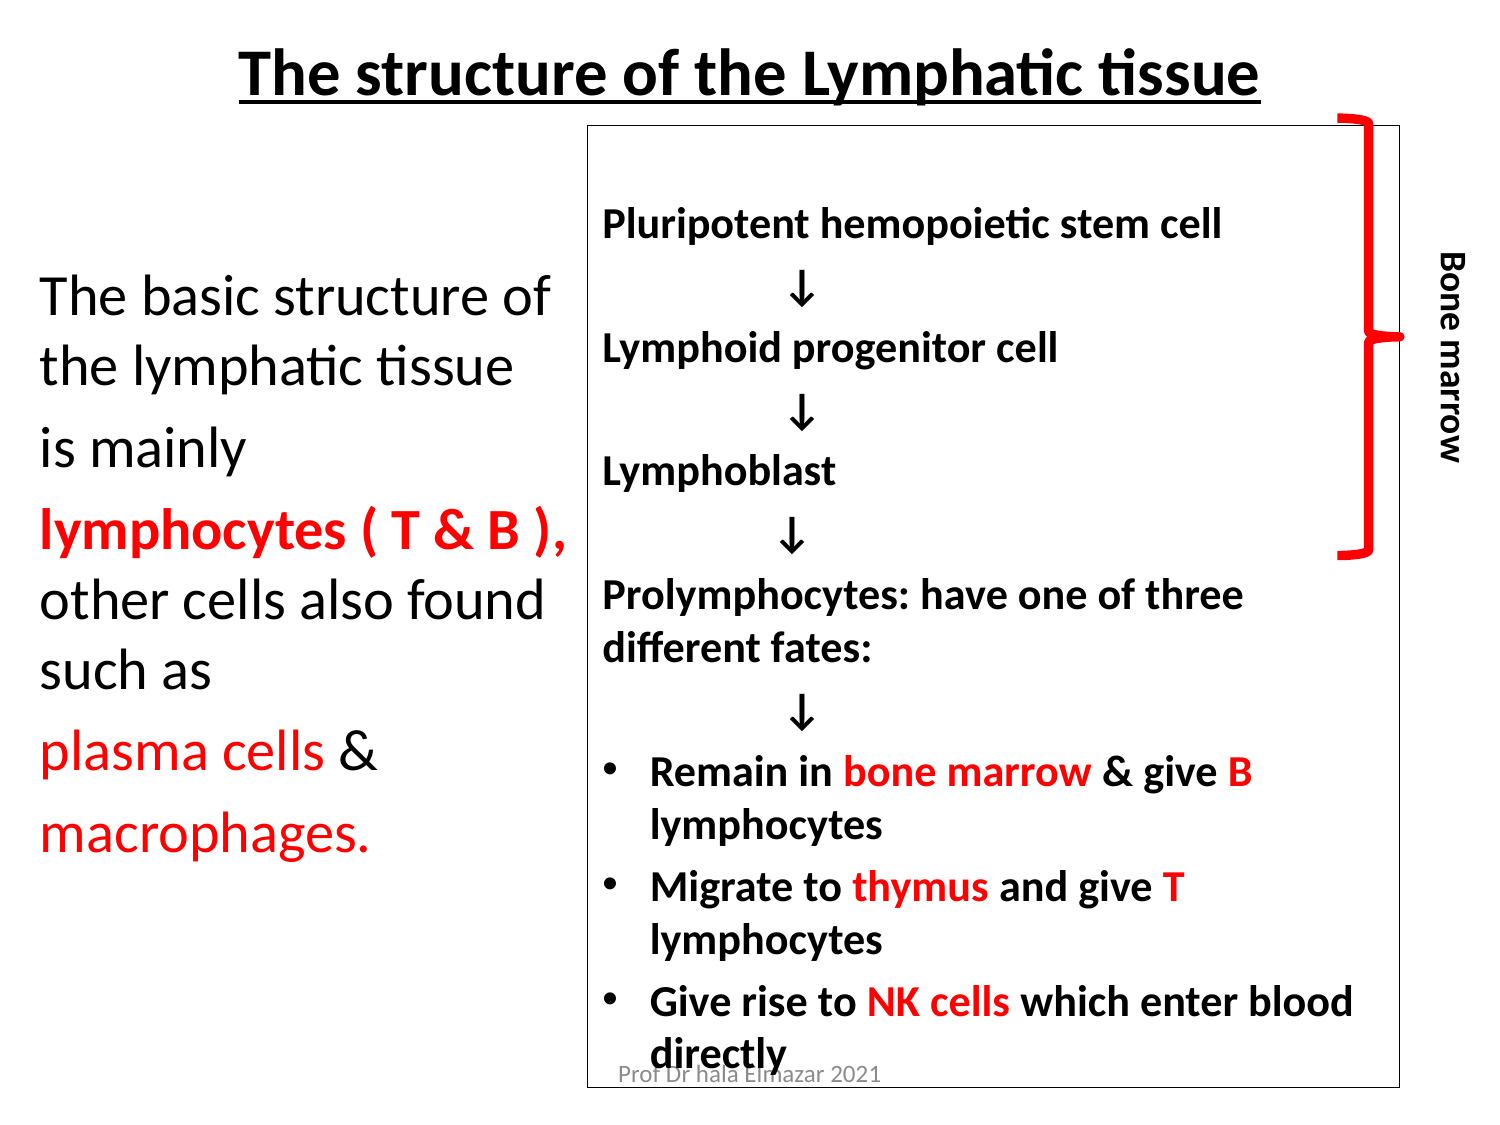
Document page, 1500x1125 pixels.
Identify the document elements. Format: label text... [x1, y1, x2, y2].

footer Prof Dr hala Elmazar 2021 [512, 1042, 988, 1103]
list The basic structure of the lymphatic tissue is mainly lymphocytes ( T & B ), other cells also found such as plasma cells & macrophages. [24, 249, 587, 913]
text_box Bone marrow [1425, 236, 1486, 478]
list Pluripotent hemopoietic stem cell ↓ Lymphoid progenitor cell ↓ Lymphoblast ↓ Prolymphocytes: have one of three different fates: ↓ Remain in bone marrow & give B lymphocytes Migrate to thymus and give T lymphocytes Give rise to NK cells which enter blood directly [587, 125, 1400, 1088]
text_box [1337, 117, 1401, 557]
title The structure of the Lymphatic tissue [75, 0, 1425, 138]
